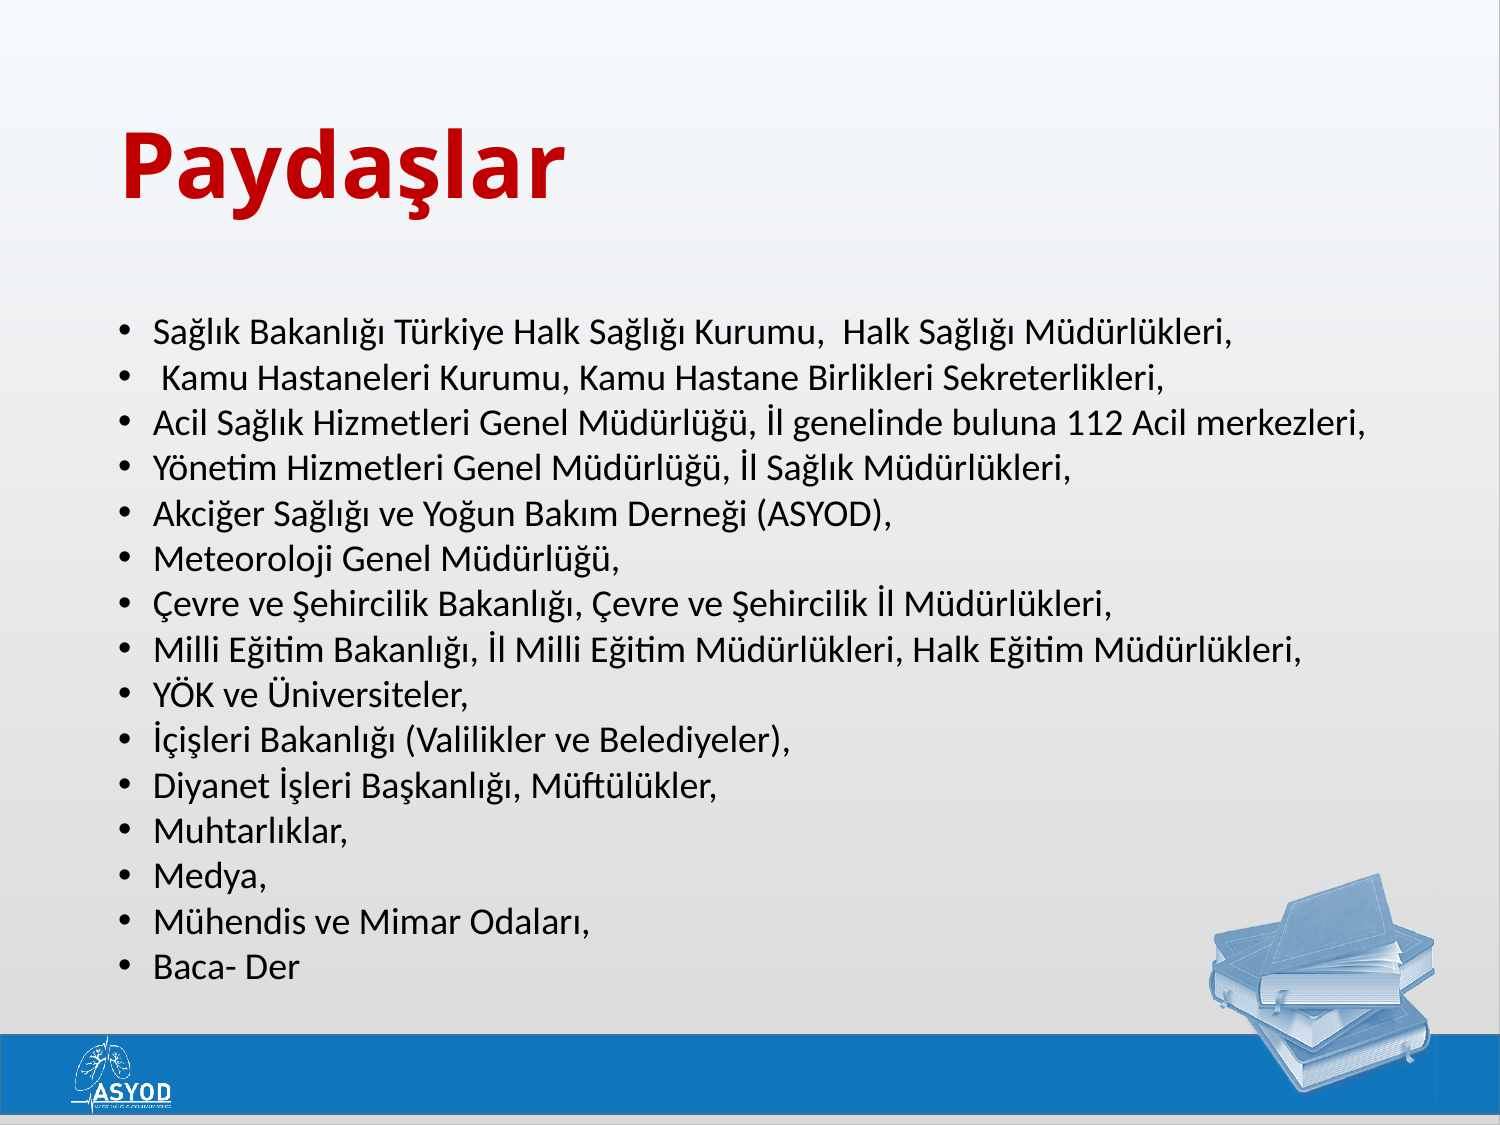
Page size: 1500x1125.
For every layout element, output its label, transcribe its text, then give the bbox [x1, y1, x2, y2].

list Sağlık Bakanlığı Türkiye Halk Sağlığı Kurumu, Halk Sağlığı Müdürlükleri, Kamu Hastaneleri Kurumu, Kamu Hastane Birlikleri Sekreterlikleri, Acil Sağlık Hizmetleri Genel Müdürlüğü, İl genelinde buluna 112 Acil merkezleri, Yönetim Hizmetleri Genel Müdürlüğü, İl Sağlık Müdürlükleri, Akciğer Sağlığı ve Yoğun Bakım Derneği (ASYOD), Meteoroloji Genel Müdürlüğü, Çevre ve Şehircilik Bakanlığı, Çevre ve Şehircilik İl Müdürlükleri, Milli Eğitim Bakanlığı, İl Milli Eğitim Müdürlükleri, Halk Eğitim Müdürlükleri, YÖK ve Üniversiteler, İçişleri Bakanlığı (Valilikler ve Belediyeler), Diyanet İşleri Başkanlığı, Müftülükler, Muhtarlıklar, Medya, Mühendis ve Mimar Odaları, Baca- Der [103, 299, 1397, 1014]
title Paydaşlar [103, 59, 1397, 278]
picture [71, 1036, 171, 1116]
